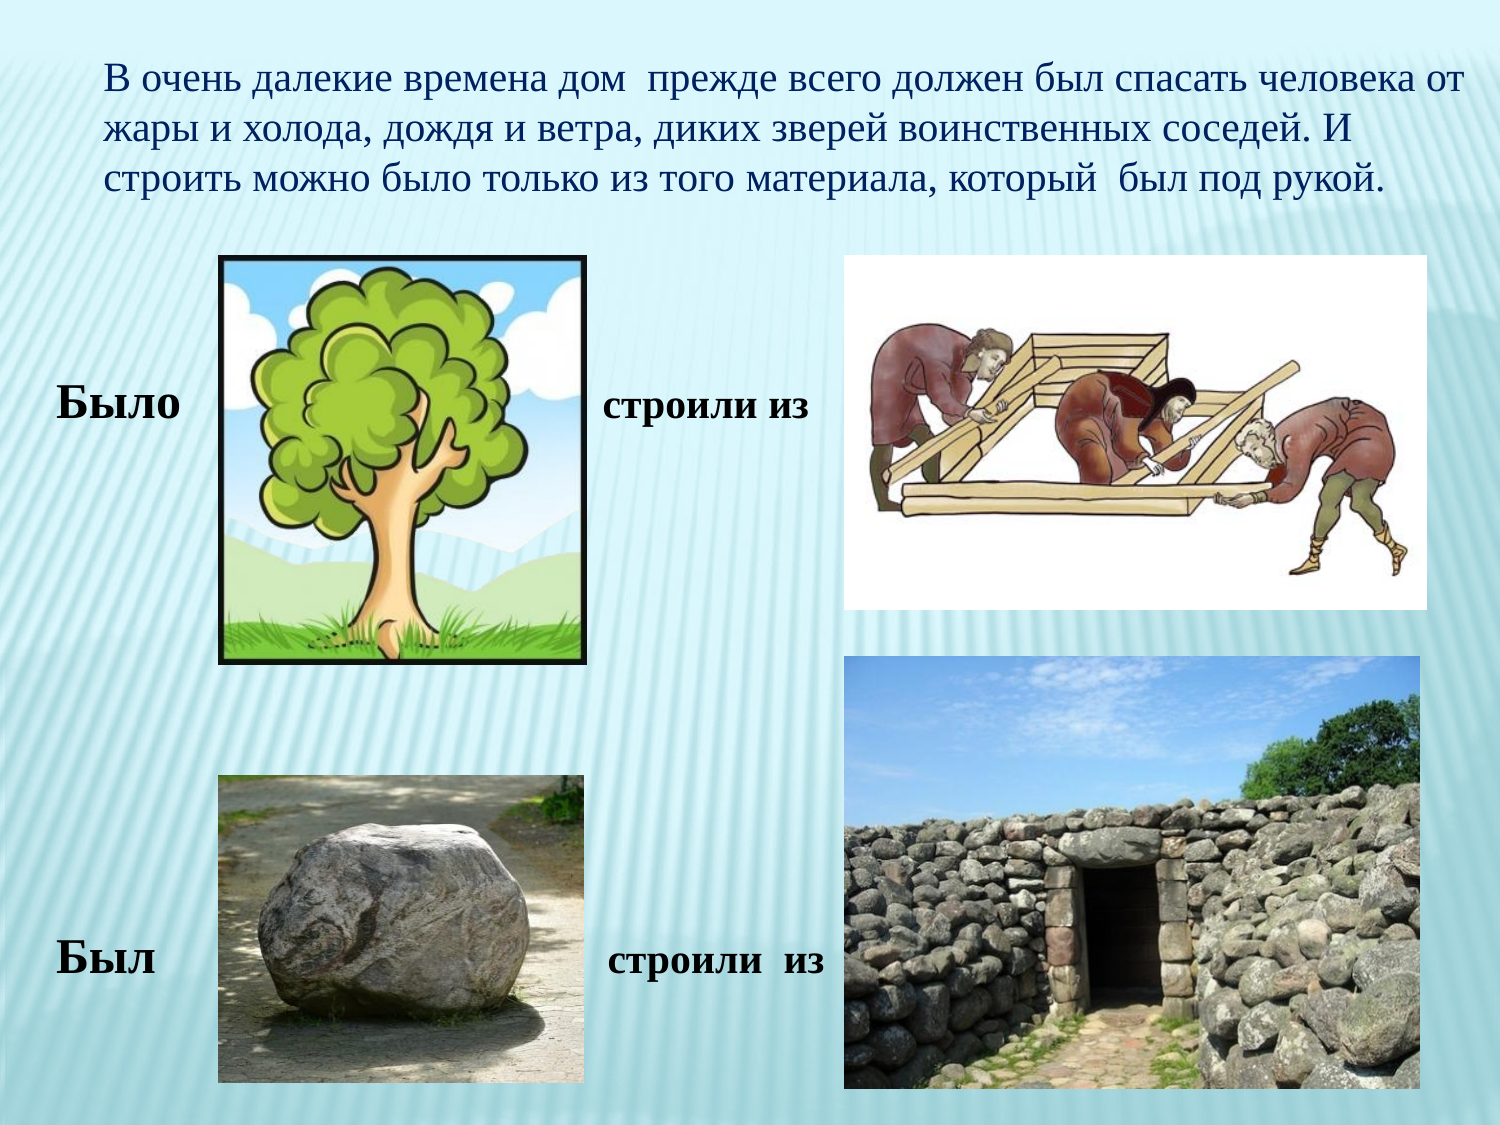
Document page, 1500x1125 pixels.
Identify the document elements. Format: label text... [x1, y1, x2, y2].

picture [218, 774, 584, 1084]
text_box В очень далекие времена дом прежде всего должен был спасать человека от жары и холода, дождя и ветра, диких зверей воинственных соседей. И строить можно было только из того материала, который был под рукой. [88, 42, 1500, 208]
picture [218, 254, 588, 666]
picture [844, 255, 1427, 611]
text_box Было строили из Был строили из [41, 361, 1388, 992]
picture [844, 656, 1421, 1089]
